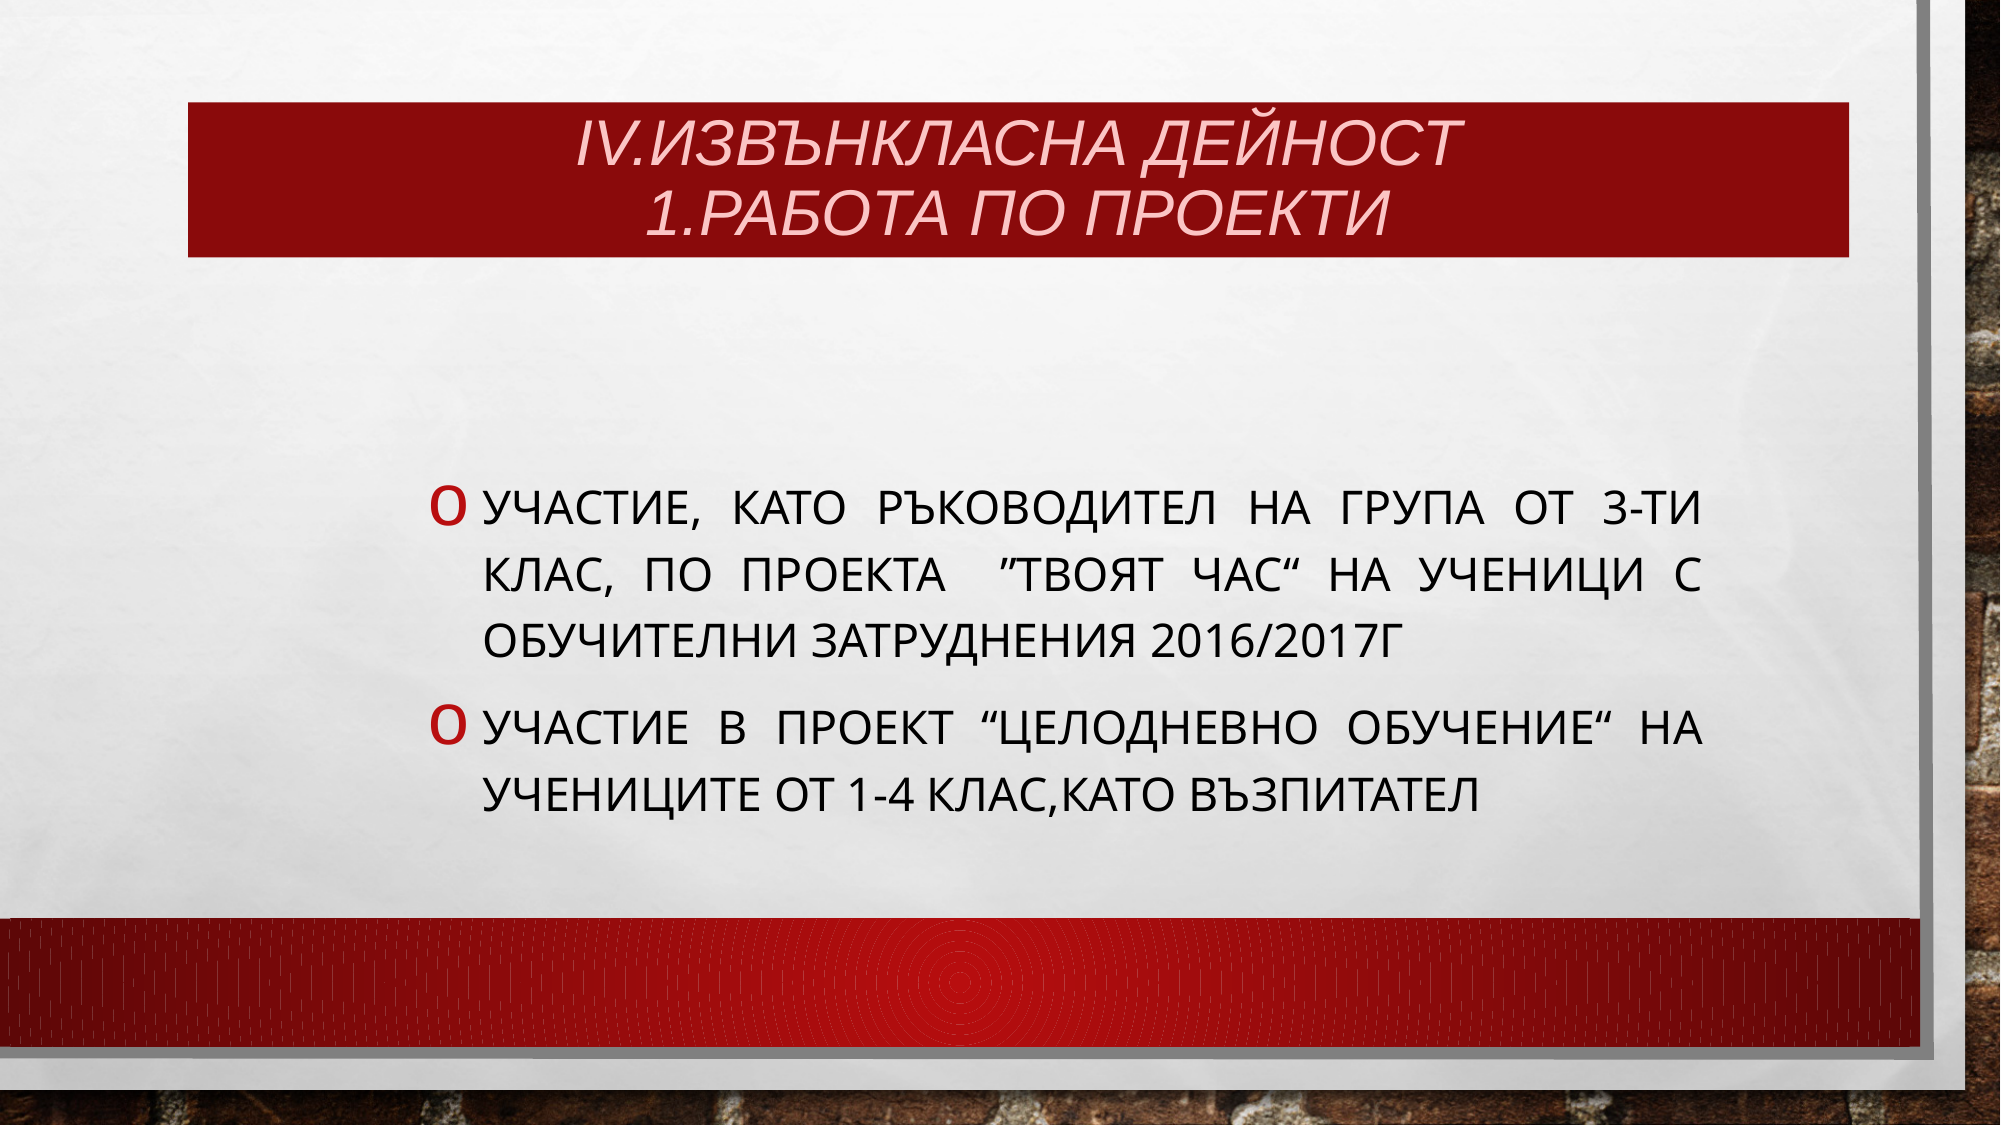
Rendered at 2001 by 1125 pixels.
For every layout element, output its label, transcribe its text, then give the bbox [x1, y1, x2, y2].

title IV.Извънкласна дейност 1.Работа по проекти [188, 102, 1850, 258]
list Участие, като ръководител на група от 3-ти клас, по проекта ”твоят час“ на ученици с обучителни затруднения 2016/2017г Участие в проект “Целодневно обучение“ на учениците от 1-4 клас,като възпитател [411, 286, 1719, 831]
picture [0, 0, 2000, 1125]
